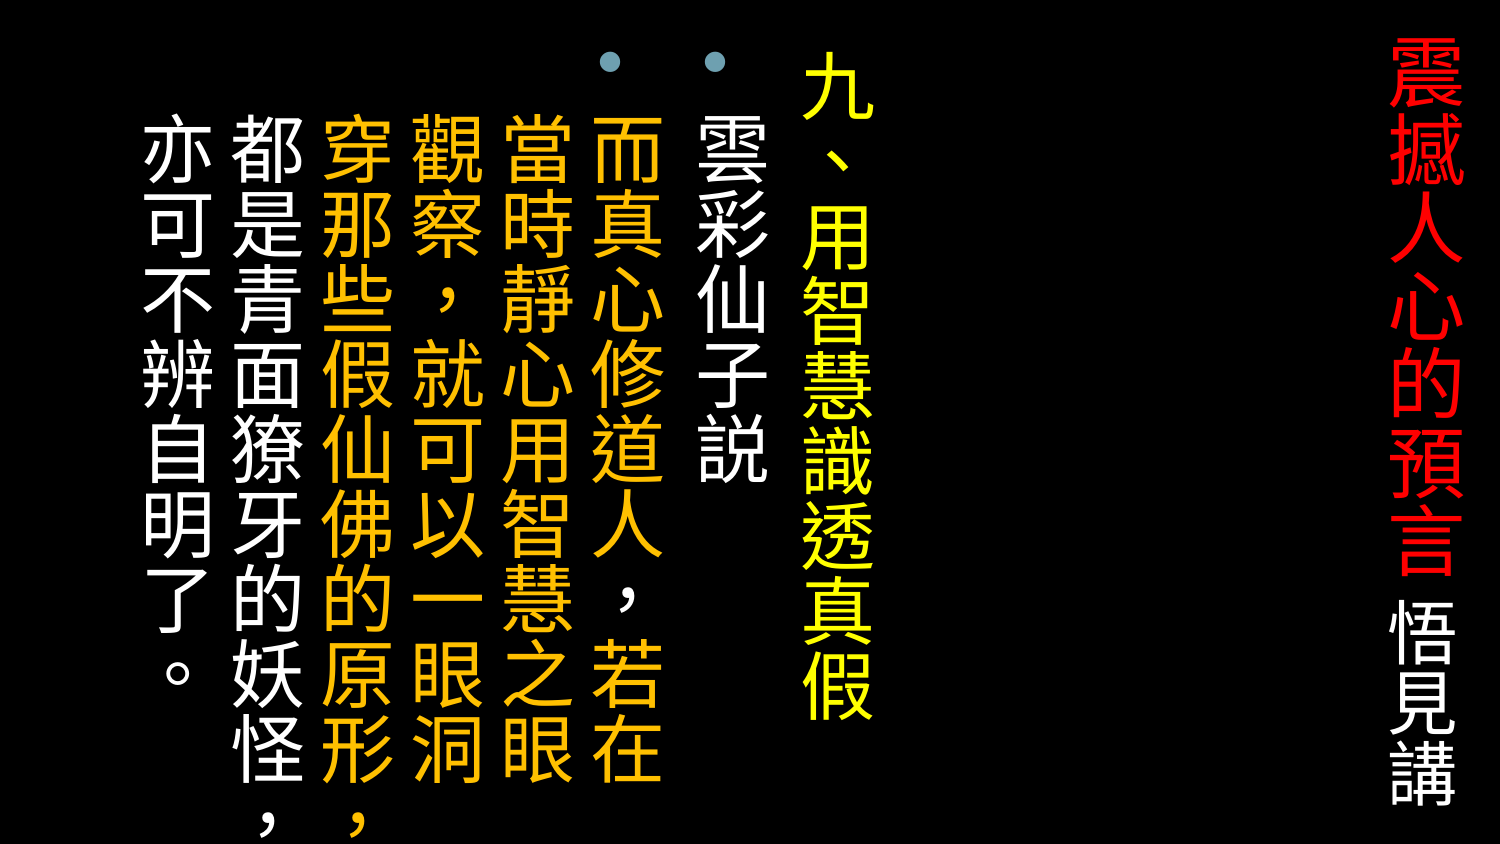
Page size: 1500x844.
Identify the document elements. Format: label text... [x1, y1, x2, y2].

list 九、用智慧識透真假 雲彩仙子説 而真心修道人，若在當時靜心用智慧之眼觀察，就可以一眼洞穿那些假仙佛的原形，都是青面獠牙的妖怪，亦可不辨自明了。 [29, 27, 1365, 820]
title 震撼人心的預言 悟見講 [1364, 21, 1483, 820]
